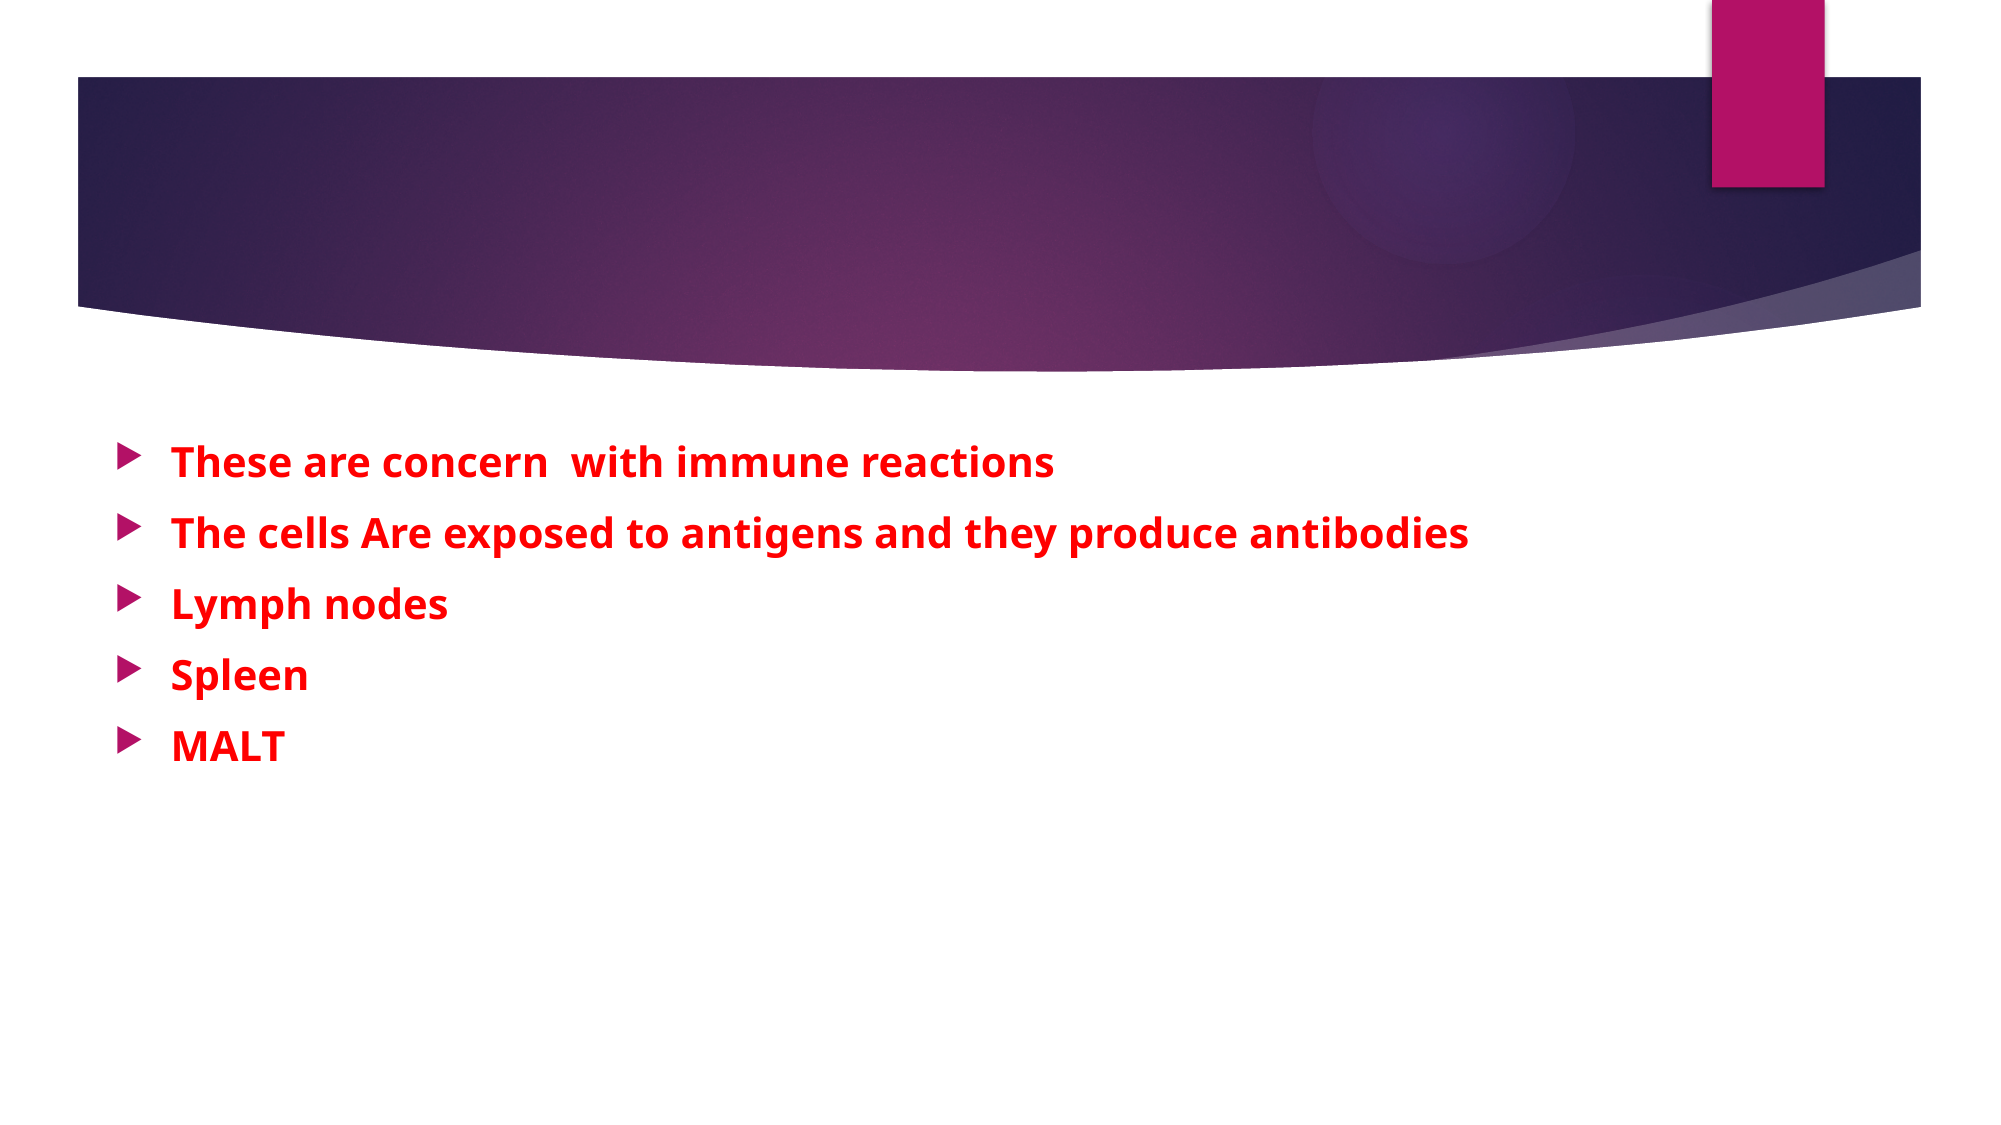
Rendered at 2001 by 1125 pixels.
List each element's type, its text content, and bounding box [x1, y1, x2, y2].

list These are concern with immune reactions The cells Are exposed to antigens and they produce antibodies Lymph nodes Spleen MALT [99, 428, 1660, 966]
